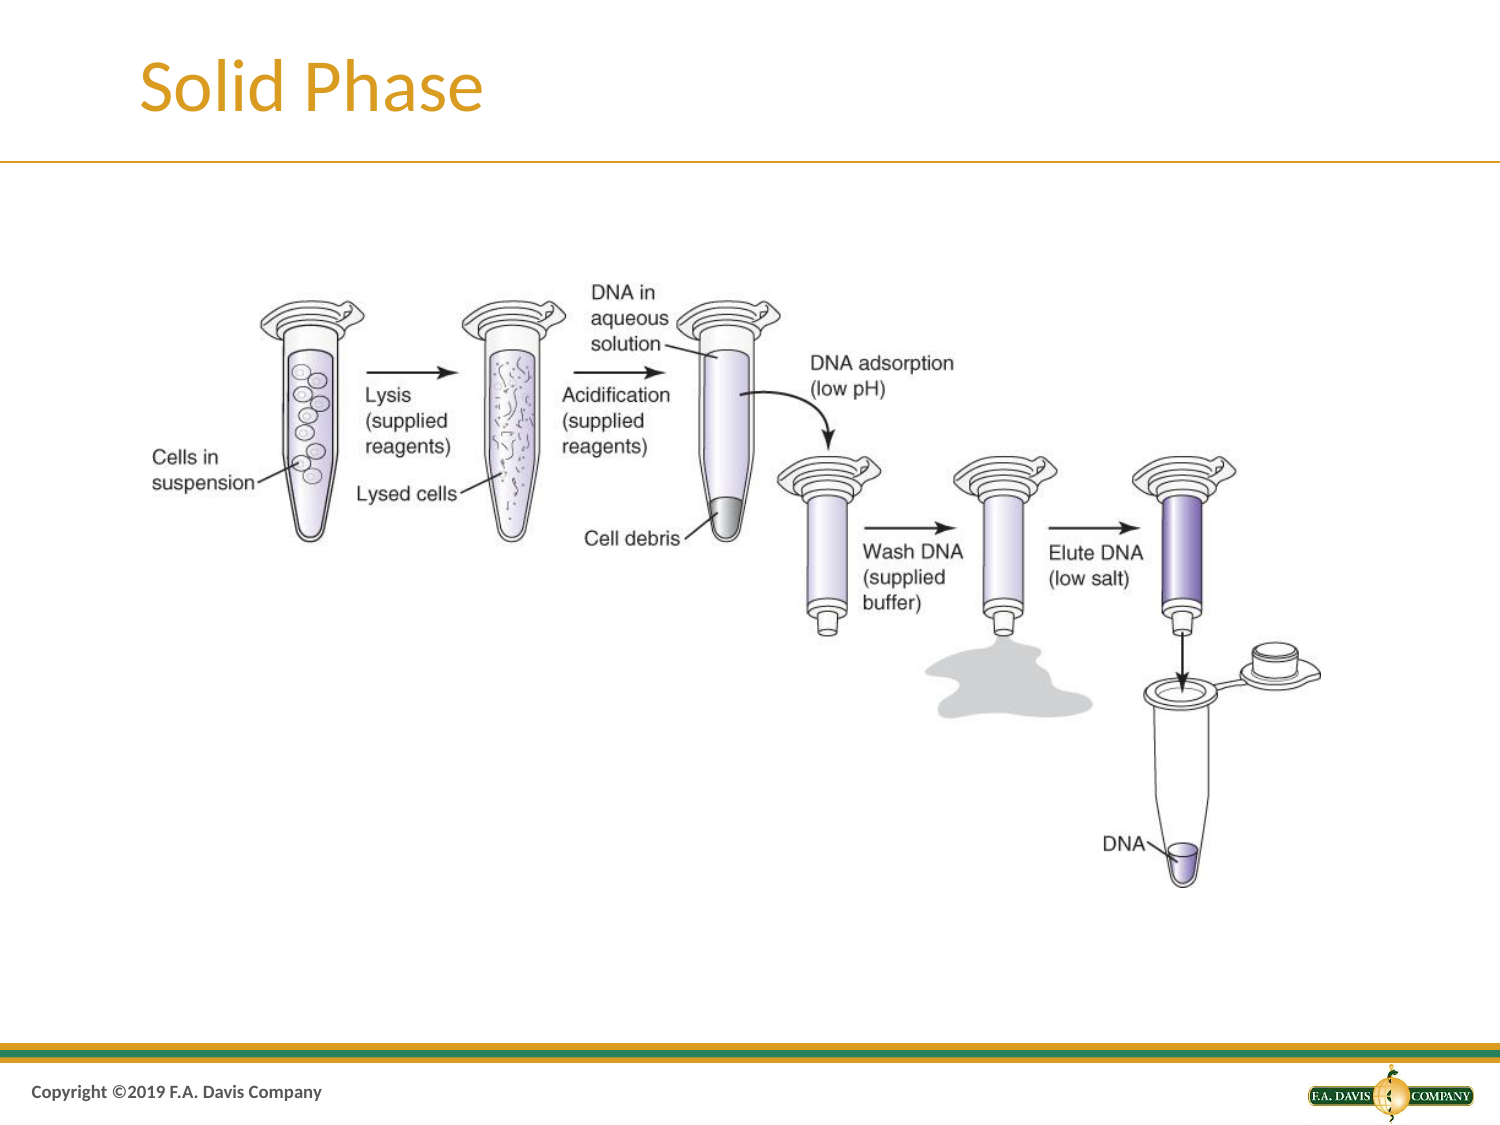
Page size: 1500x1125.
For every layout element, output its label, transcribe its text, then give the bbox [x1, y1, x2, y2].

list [151, 282, 1321, 888]
title Solid Phase [124, 0, 1475, 189]
picture [0, 1043, 1500, 1050]
picture [0, 1058, 1500, 1063]
picture [1308, 1064, 1474, 1124]
